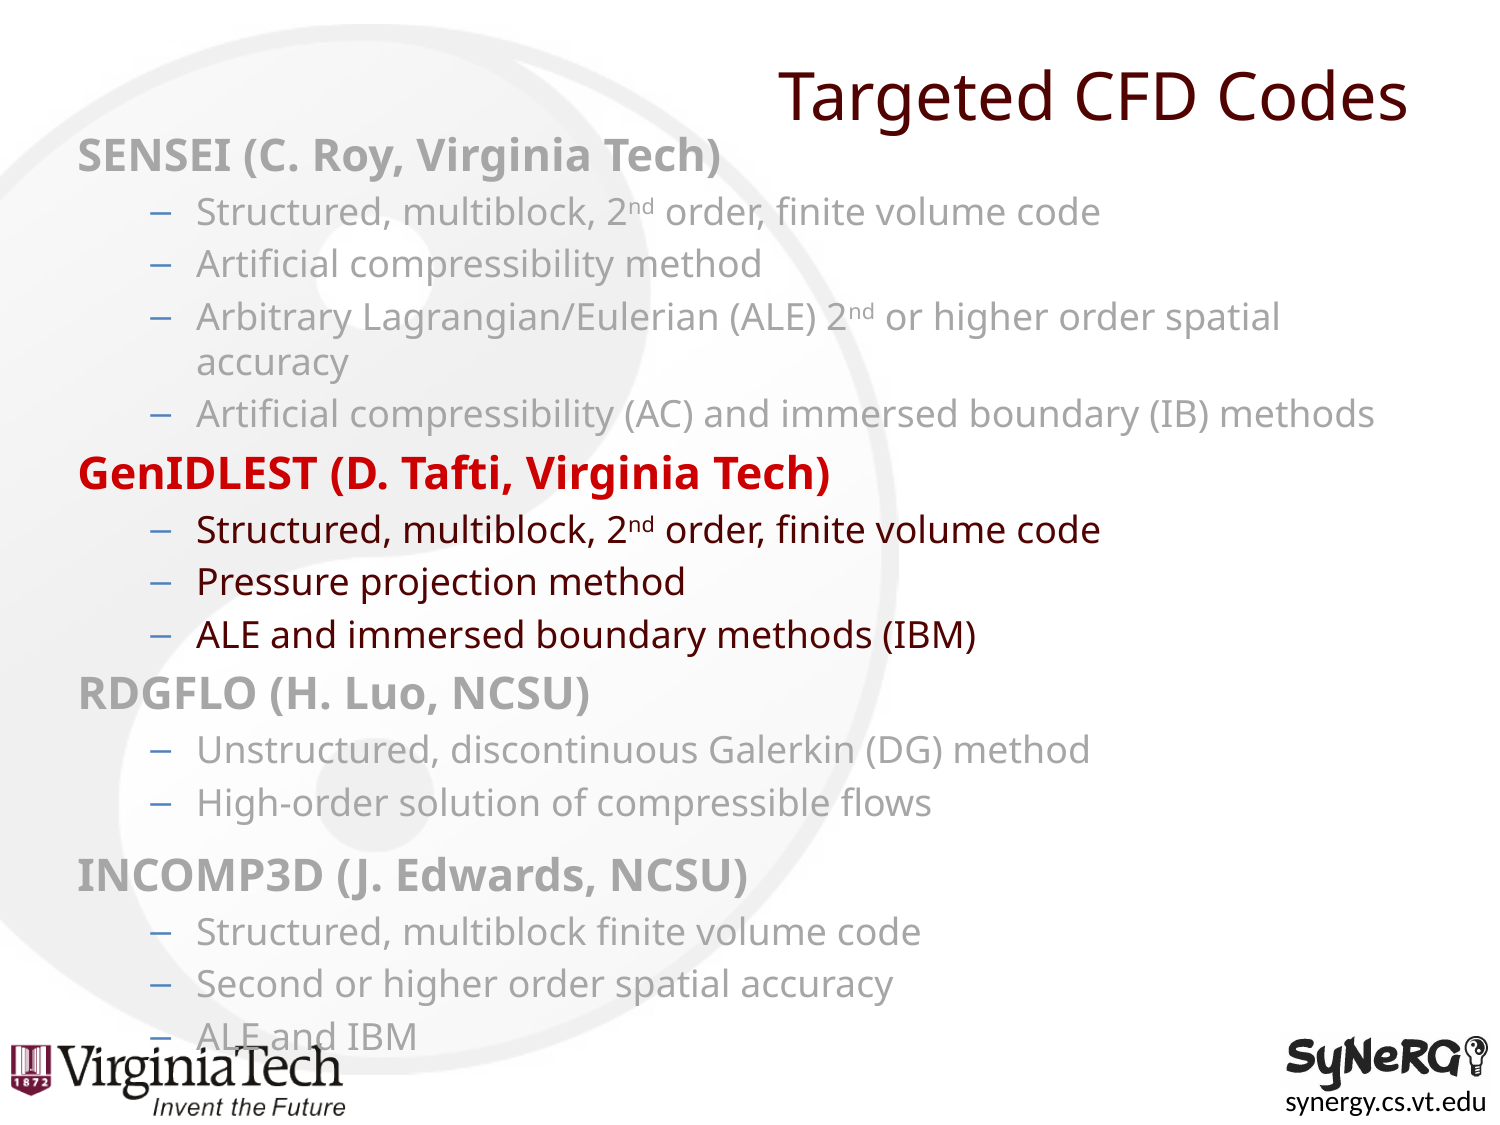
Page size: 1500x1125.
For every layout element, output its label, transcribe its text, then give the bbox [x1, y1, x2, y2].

title Targeted CFD Codes [75, 24, 1425, 118]
picture [1, 1033, 352, 1124]
picture [1281, 1032, 1491, 1095]
list SENSEI (C. Roy, Virginia Tech) Structured, multiblock, 2nd order, finite volume code Artificial compressibility method Arbitrary Lagrangian/Eulerian (ALE) 2nd or higher order spatial accuracy Artificial compressibility (AC) and immersed boundary (IB) methods GenIDLEST (D. Tafti, Virginia Tech) Structured, multiblock, 2nd order, finite volume code Pressure projection method ALE and immersed boundary methods (IBM) RDGFLO (H. Luo, NCSU) Unstructured, discontinuous Galerkin (DG) method High-order solution of compressible flows INCOMP3D (J. Edwards, NCSU) Structured, multiblock finite volume code Second or higher order spatial accuracy ALE and IBM [62, 118, 1438, 1075]
